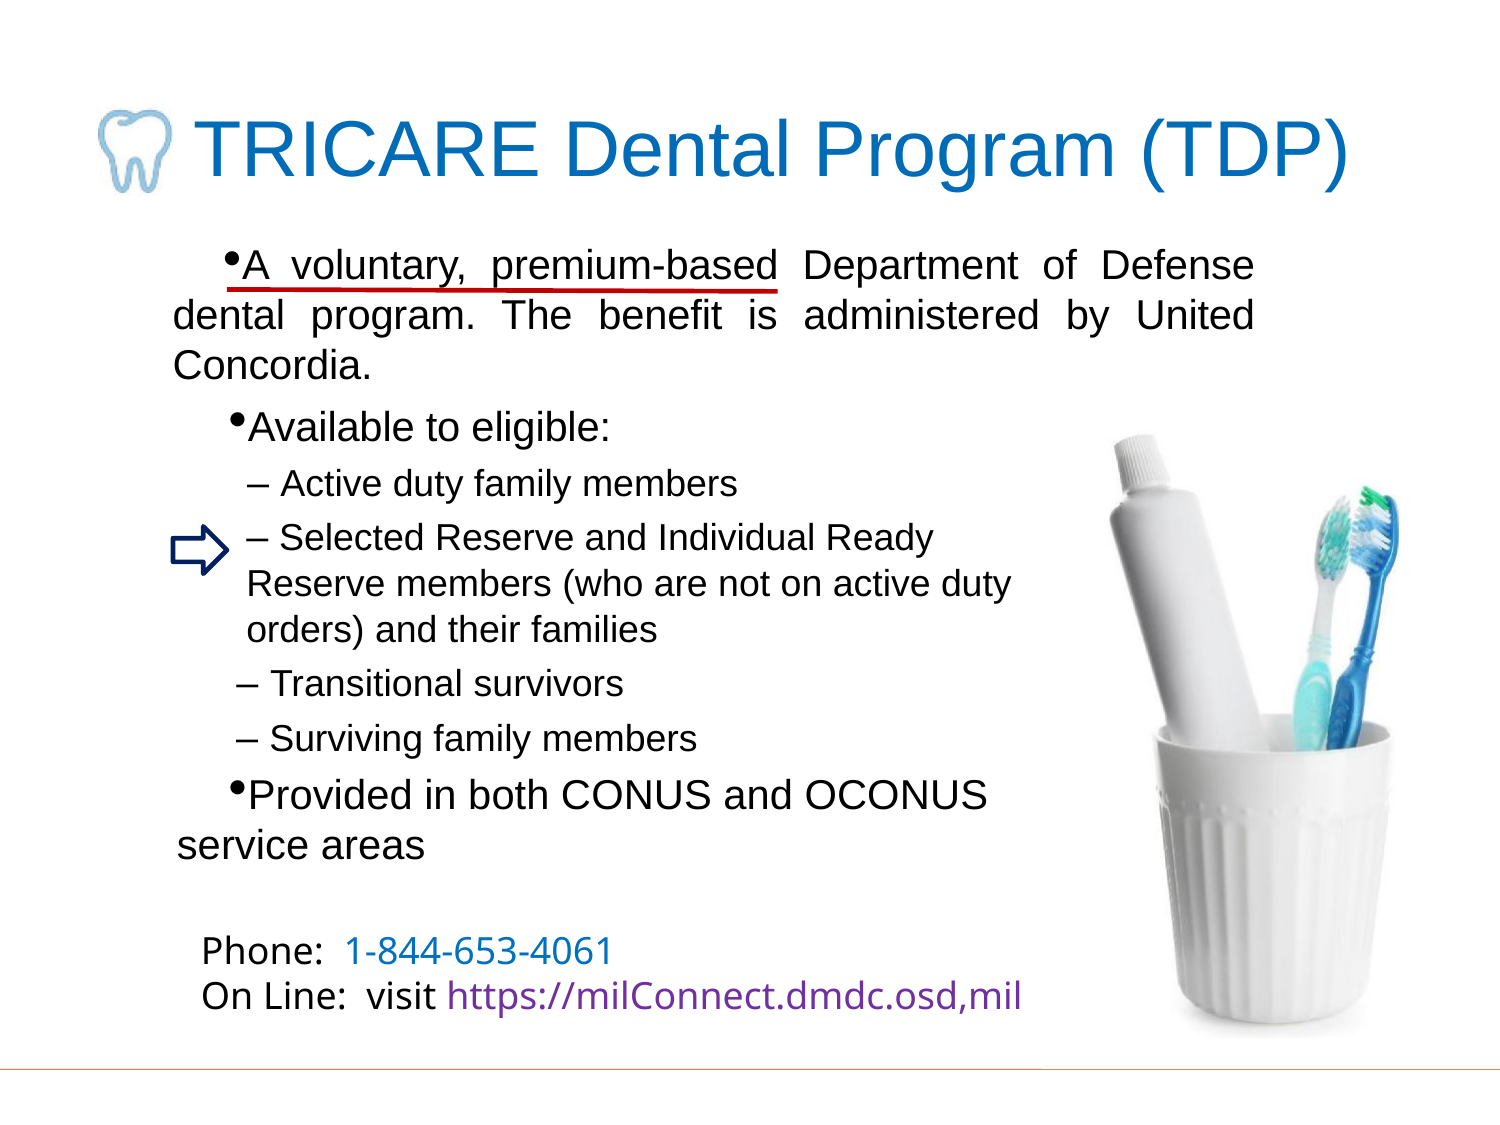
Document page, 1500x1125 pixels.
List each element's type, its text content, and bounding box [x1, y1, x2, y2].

table_header TRICARE Dental Program (TDP) [173, 100, 1352, 197]
text_box Phone: 1-844-653-4061 On Line: visit https://milConnect.dmdc.osd,mil [186, 877, 1068, 1067]
picture [98, 107, 173, 196]
picture [1107, 430, 1401, 1038]
table_header [0, 100, 173, 197]
list A voluntary, premium-based Department of Defense dental program. The benefit is administered by United Concordia. [0, 206, 1353, 392]
list Available to eligible: – Active duty family members – Selected Reserve and Individual Ready Reserve members (who are not on active duty orders) and their families – Transitional survivors – Surviving family members Provided in both CONUS and OCONUS service areas [0, 389, 1072, 876]
text_box [172, 526, 227, 574]
